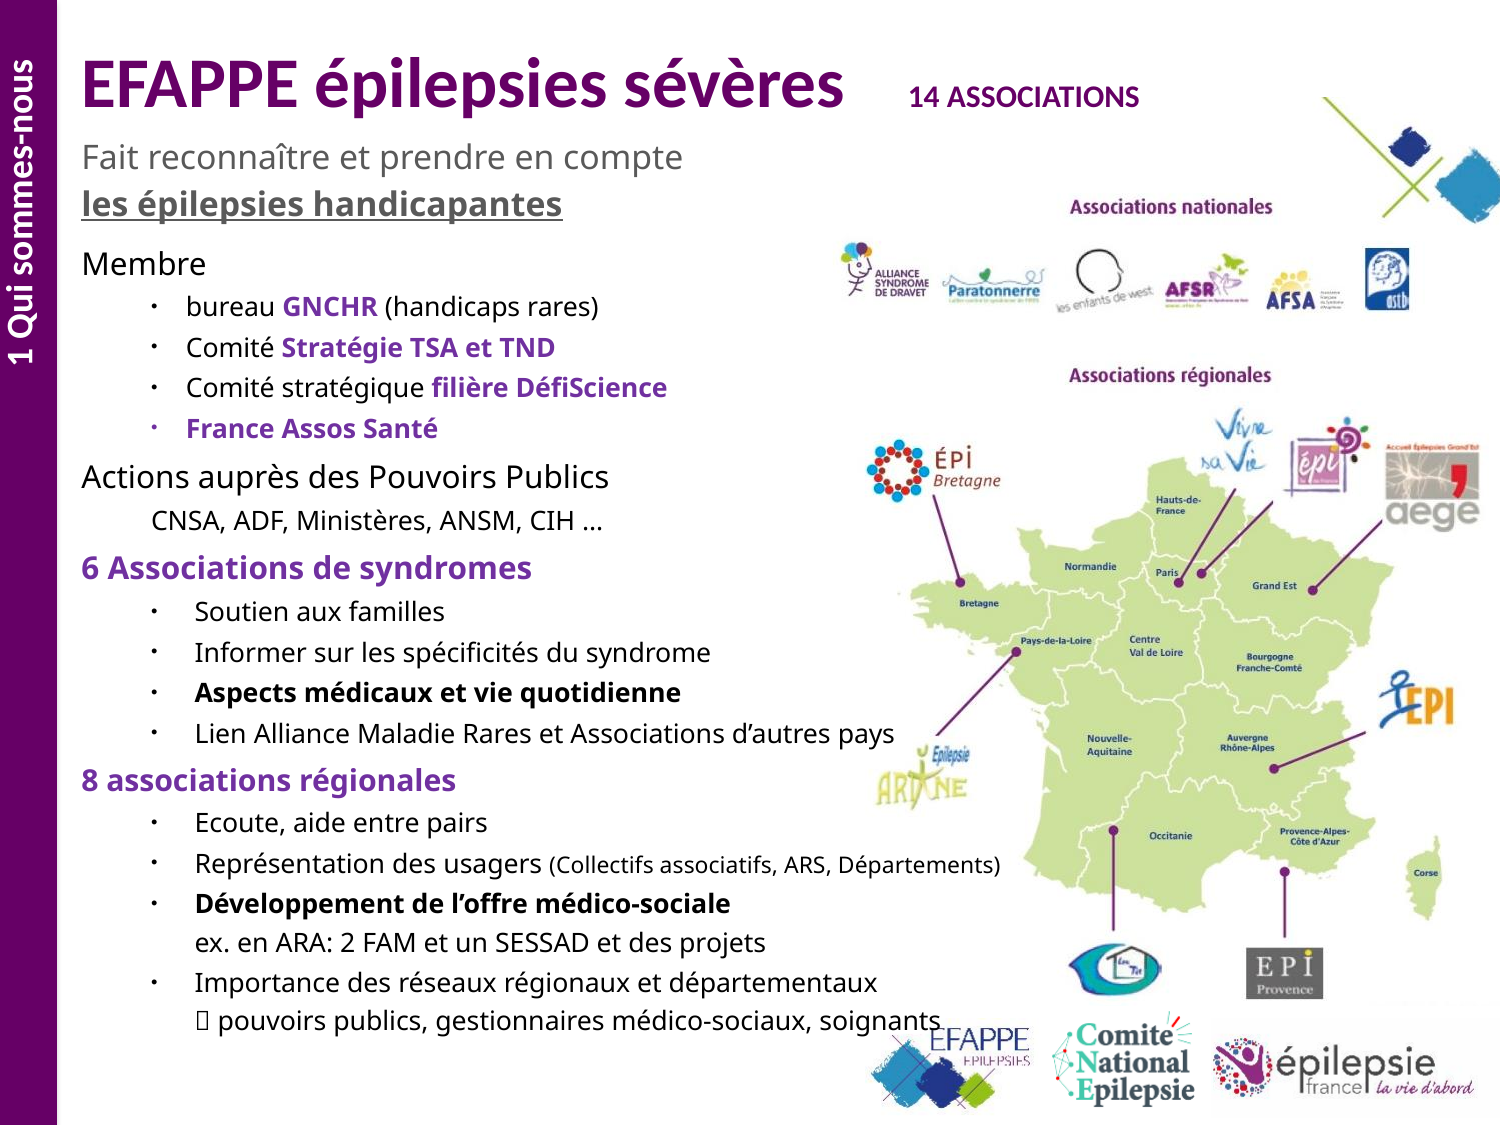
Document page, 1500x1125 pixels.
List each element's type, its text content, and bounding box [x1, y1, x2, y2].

text_box 1 Qui sommes-nous [10, 3, 67, 382]
text_box [0, 0, 57, 1125]
picture [1424, 1018, 1500, 1118]
text_box EFAPPE épilepsies sévères 14 ASSOCIATIONS Fait reconnaître et prendre en compte les épilepsies handicapantes Membre bureau GNCHR (handicaps rares) Comité Stratégie TSA et TND Comité stratégique filière DéfiScience France Assos Santé Actions auprès des Pouvoirs Publics CNSA, ADF, Ministères, ANSM, CIH … 6 Associations de syndromes Soutien aux familles Informer sur les spécificités du syndrome Aspects médicaux et vie quotidienne Lien Alliance Maladie Rares et Associations d’autres pays 8 associations régionales Ecoute, aide entre pairs Représentation des usagers (Collectifs associatifs, ARS, Départements) Développement de l’offre médico-sociale ex. en ARA: 2 FAM et un SESSAD et des projets Importance des réseaux régionaux et départementaux  pouvoirs publics, gestionnaires médico-sociaux, soignants [66, 20, 1419, 1056]
picture [801, 96, 1500, 1006]
text_box [73, 1015, 1424, 1125]
